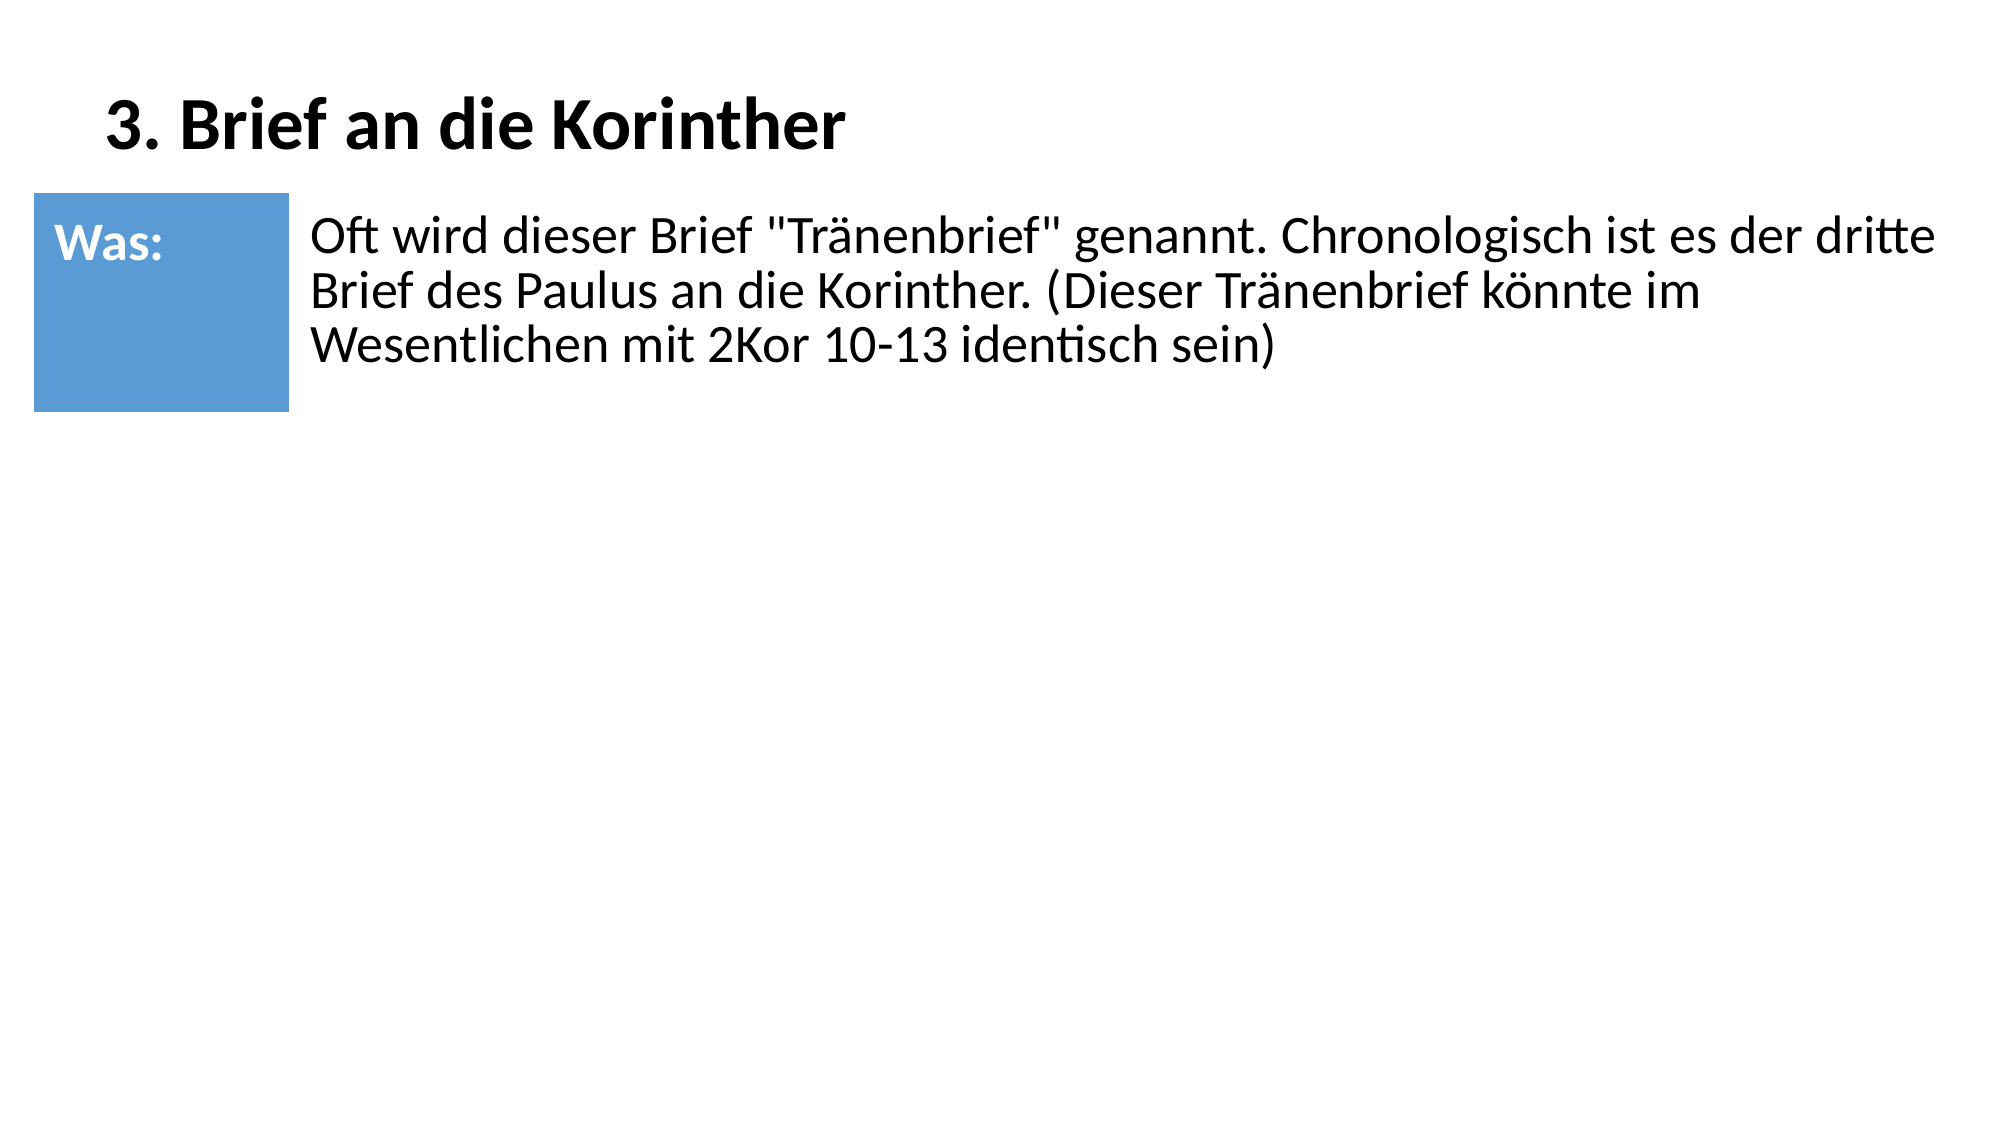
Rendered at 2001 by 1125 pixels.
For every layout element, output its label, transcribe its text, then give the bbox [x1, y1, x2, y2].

table_header Oft wird dieser Brief "Tränenbrief" genannt. Chronologisch ist es der dritte Brief des Paulus an die Korinther. (Dieser Tränenbrief könnte im Wesentlichen mit 2Kor 10-13 identisch sein) [291, 193, 1966, 412]
text_box 3. Brief an die Korinther [89, 67, 864, 172]
table_header Was: [34, 193, 289, 412]
